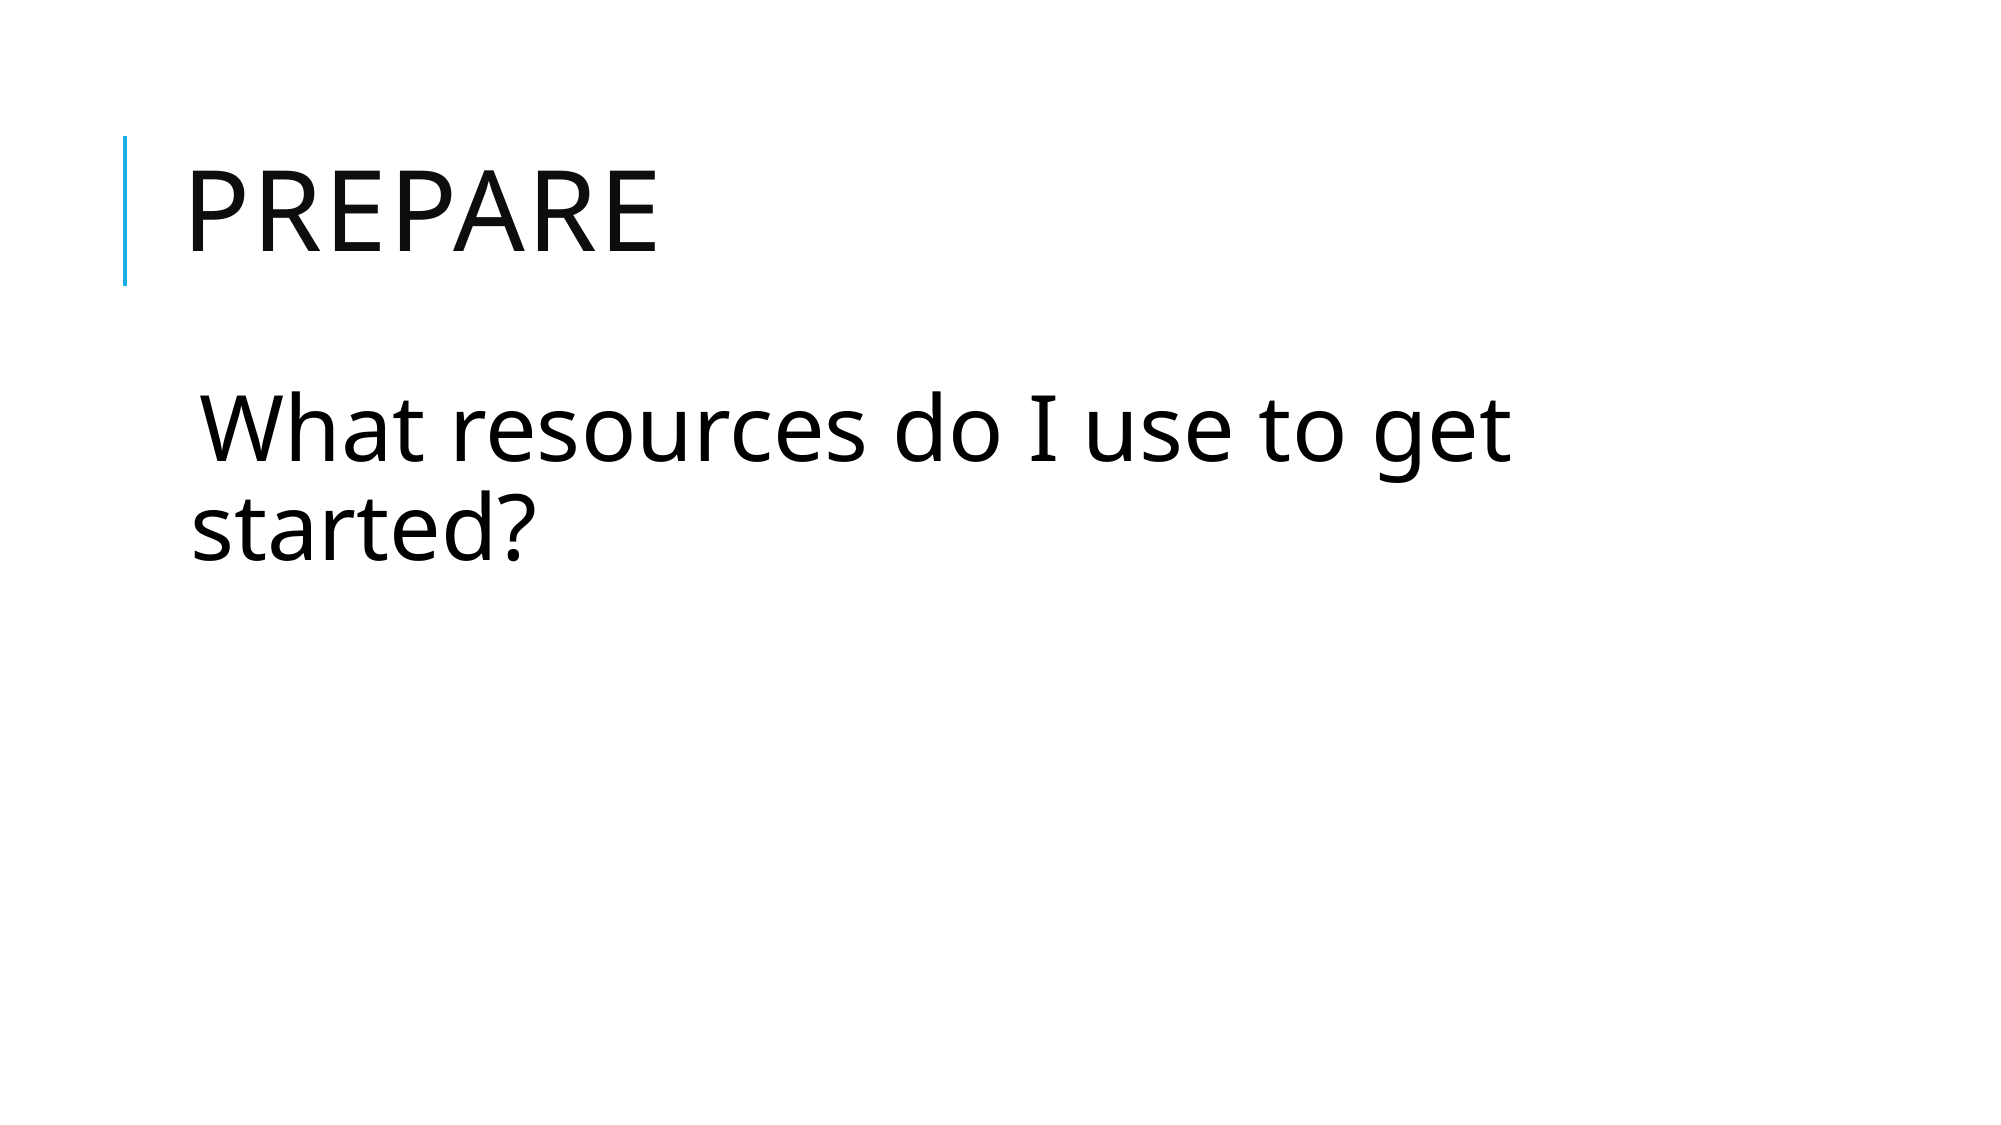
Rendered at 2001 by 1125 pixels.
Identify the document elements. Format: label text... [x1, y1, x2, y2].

title Prepare [168, 96, 1763, 342]
list What resources do I use to get started? [168, 375, 1763, 1035]
